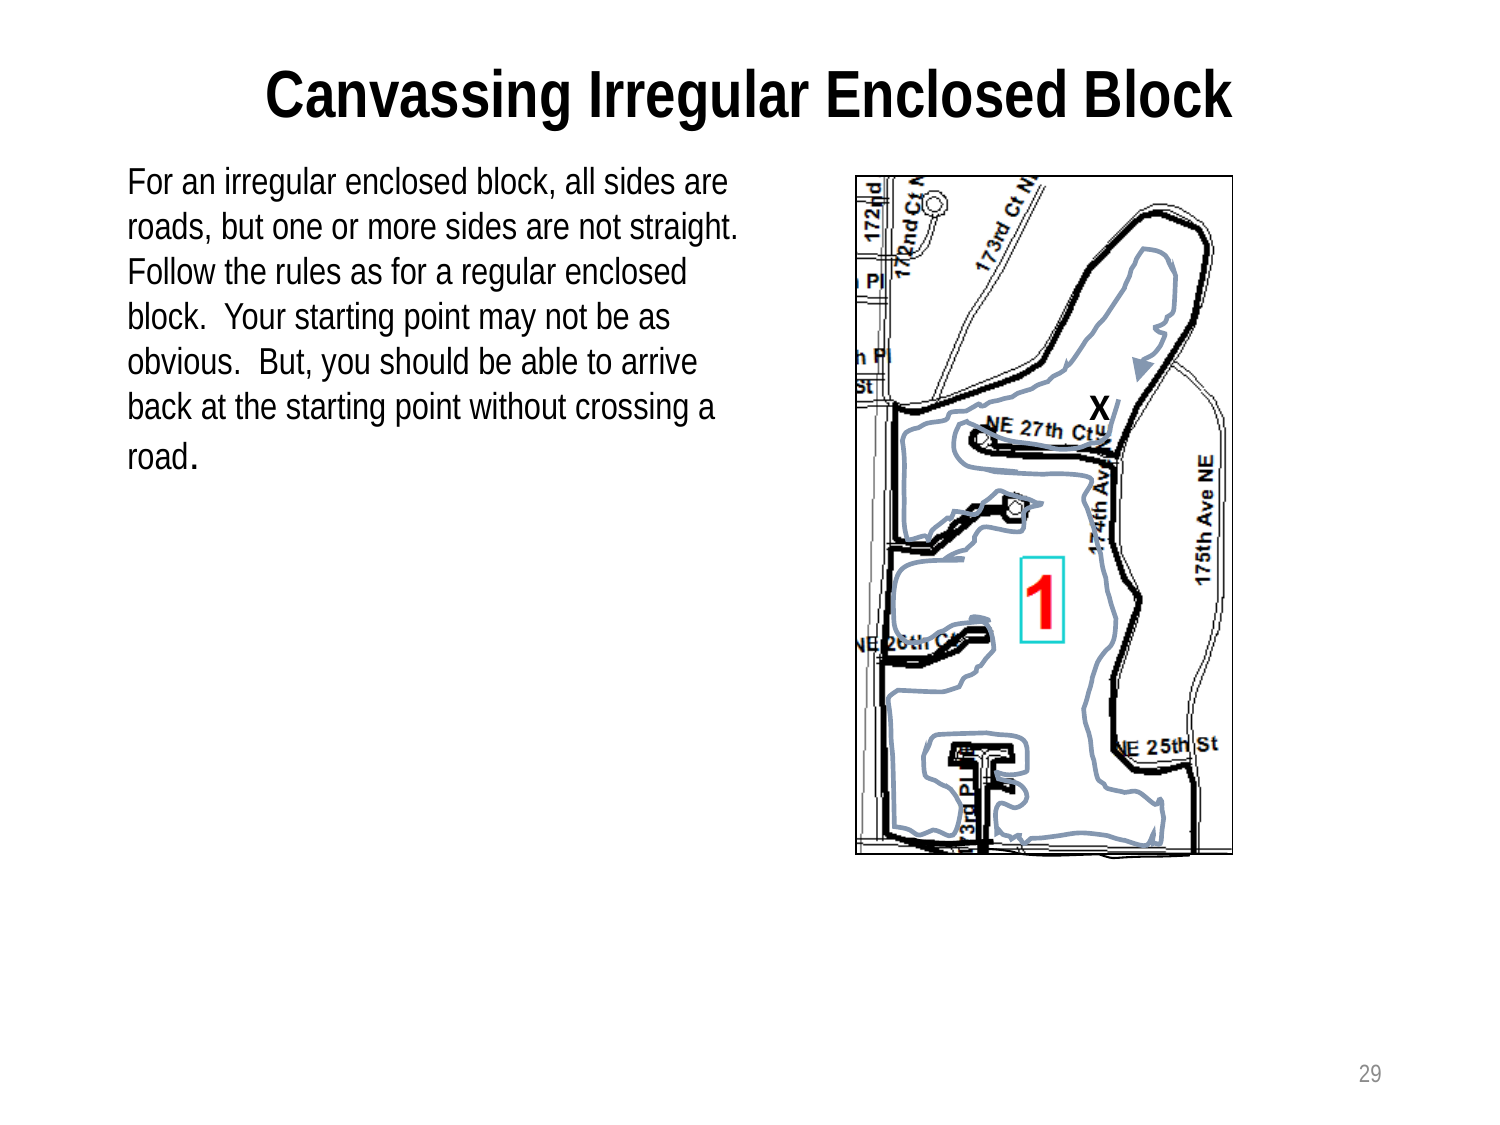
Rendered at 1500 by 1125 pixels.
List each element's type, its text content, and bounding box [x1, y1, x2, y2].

title Canvassing Irregular Enclosed Block [112, 37, 1388, 155]
text_box [1016, 854, 1190, 860]
slide_number 29 [1059, 1042, 1397, 1103]
text_box For an irregular enclosed block, all sides are roads, but one or more sides are not straight. Follow the rules as for a regular enclosed block. Your starting point may not be as obvious. But, you should be able to arrive back at the starting point without crossing a road. [112, 149, 758, 485]
picture [856, 176, 1232, 854]
